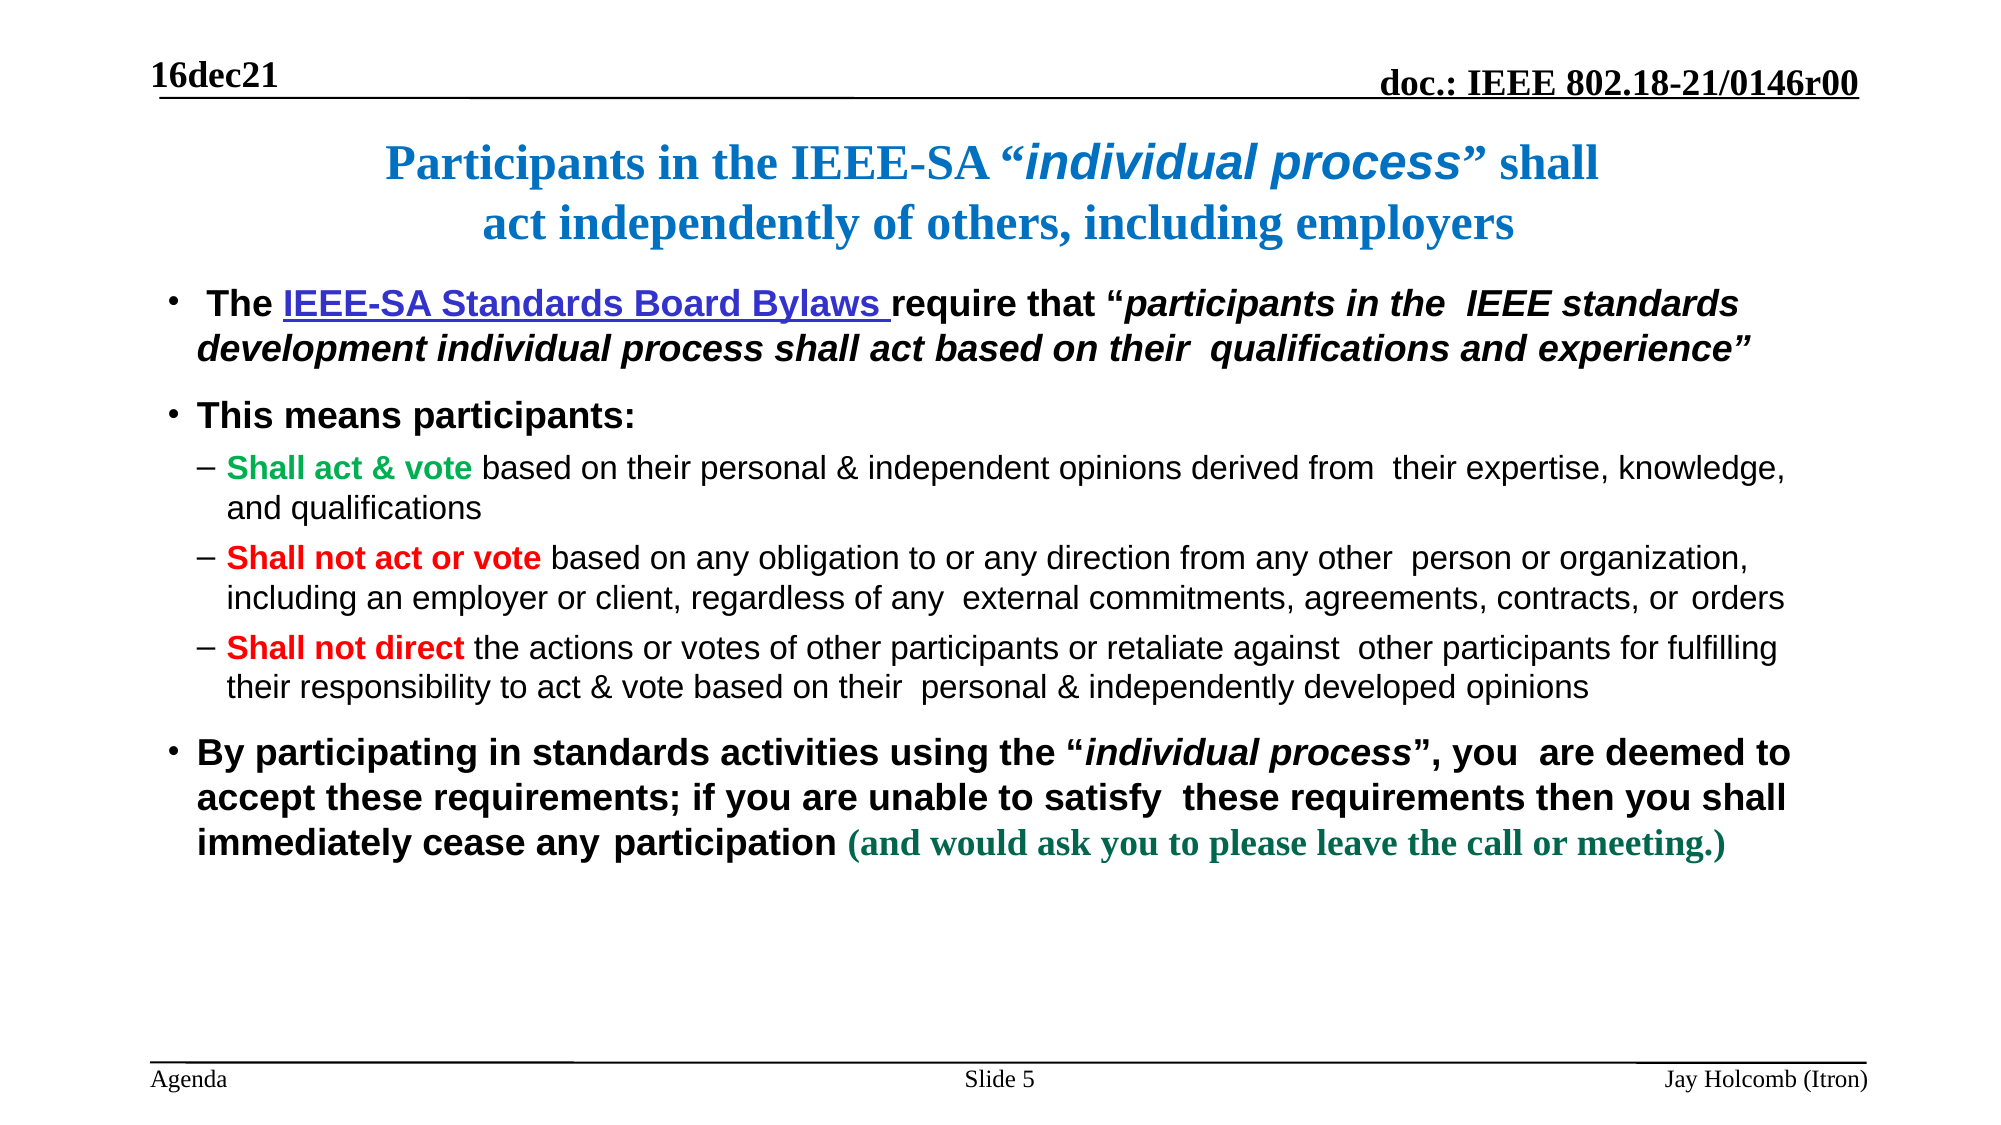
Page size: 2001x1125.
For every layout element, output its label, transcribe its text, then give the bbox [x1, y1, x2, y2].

footer Jay Holcomb (Itron) [1171, 1061, 1869, 1093]
list The IEEE-SA Standards Board Bylaws require that “participants in the IEEE standards development individual process shall act based on their qualifications and experience” This means participants: Shall act & vote based on their personal & independent opinions derived from their expertise, knowledge, and qualifications Shall not act or vote based on any obligation to or any direction from any other person or organization, including an employer or client, regardless of any external commitments, agreements, contracts, or orders Shall not direct the actions or votes of other participants or retaliate against other participants for fulfilling their responsibility to act & vote based on their personal & independently developed opinions By participating in standards activities using the “individual process”, you are deemed to accept these requirements; if you are unable to satisfy these requirements then you shall immediately cease any participation (and would ask you to please leave the call or meeting.) [149, 270, 1869, 947]
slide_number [149, 49, 651, 95]
slide_number Slide 5 [933, 1061, 1067, 1123]
title Participants in the IEEE-SA “individual process” shall act independently of others, including employers [360, 104, 1637, 270]
